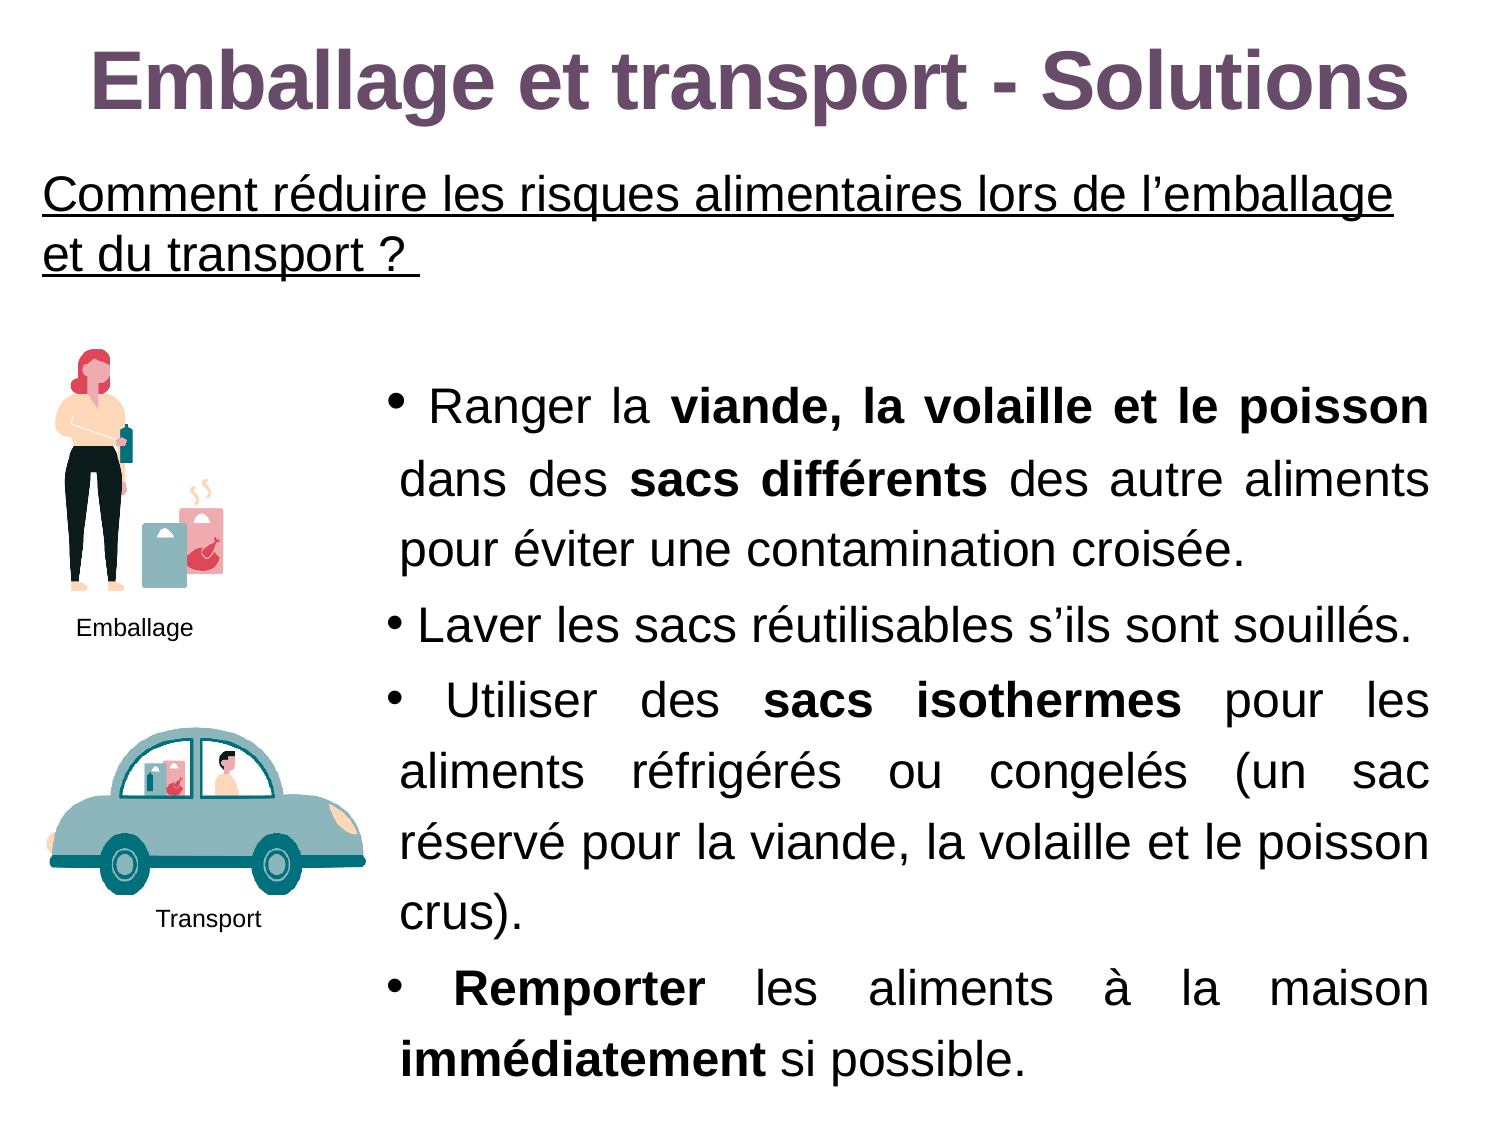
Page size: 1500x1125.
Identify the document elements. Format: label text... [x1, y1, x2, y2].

picture [2, 707, 372, 937]
picture [6, 313, 285, 647]
title Emballage et transport - Solutions [2, 0, 1498, 135]
text_box Ranger la viande, la volaille et le poisson dans des sacs différents des autre aliments pour éviter une contamination croisée. Laver les sacs réutilisables s’ils sont souillés. Utiliser des sacs isothermes pour les aliments réfrigérés ou congelés (un sac réservé pour la viande, la volaille et le poisson crus). Remporter les aliments à la maison immédiatement si possible. [386, 278, 1431, 1097]
text_box Comment réduire les risques alimentaires lors de l’emballage et du transport ? [27, 153, 1431, 289]
